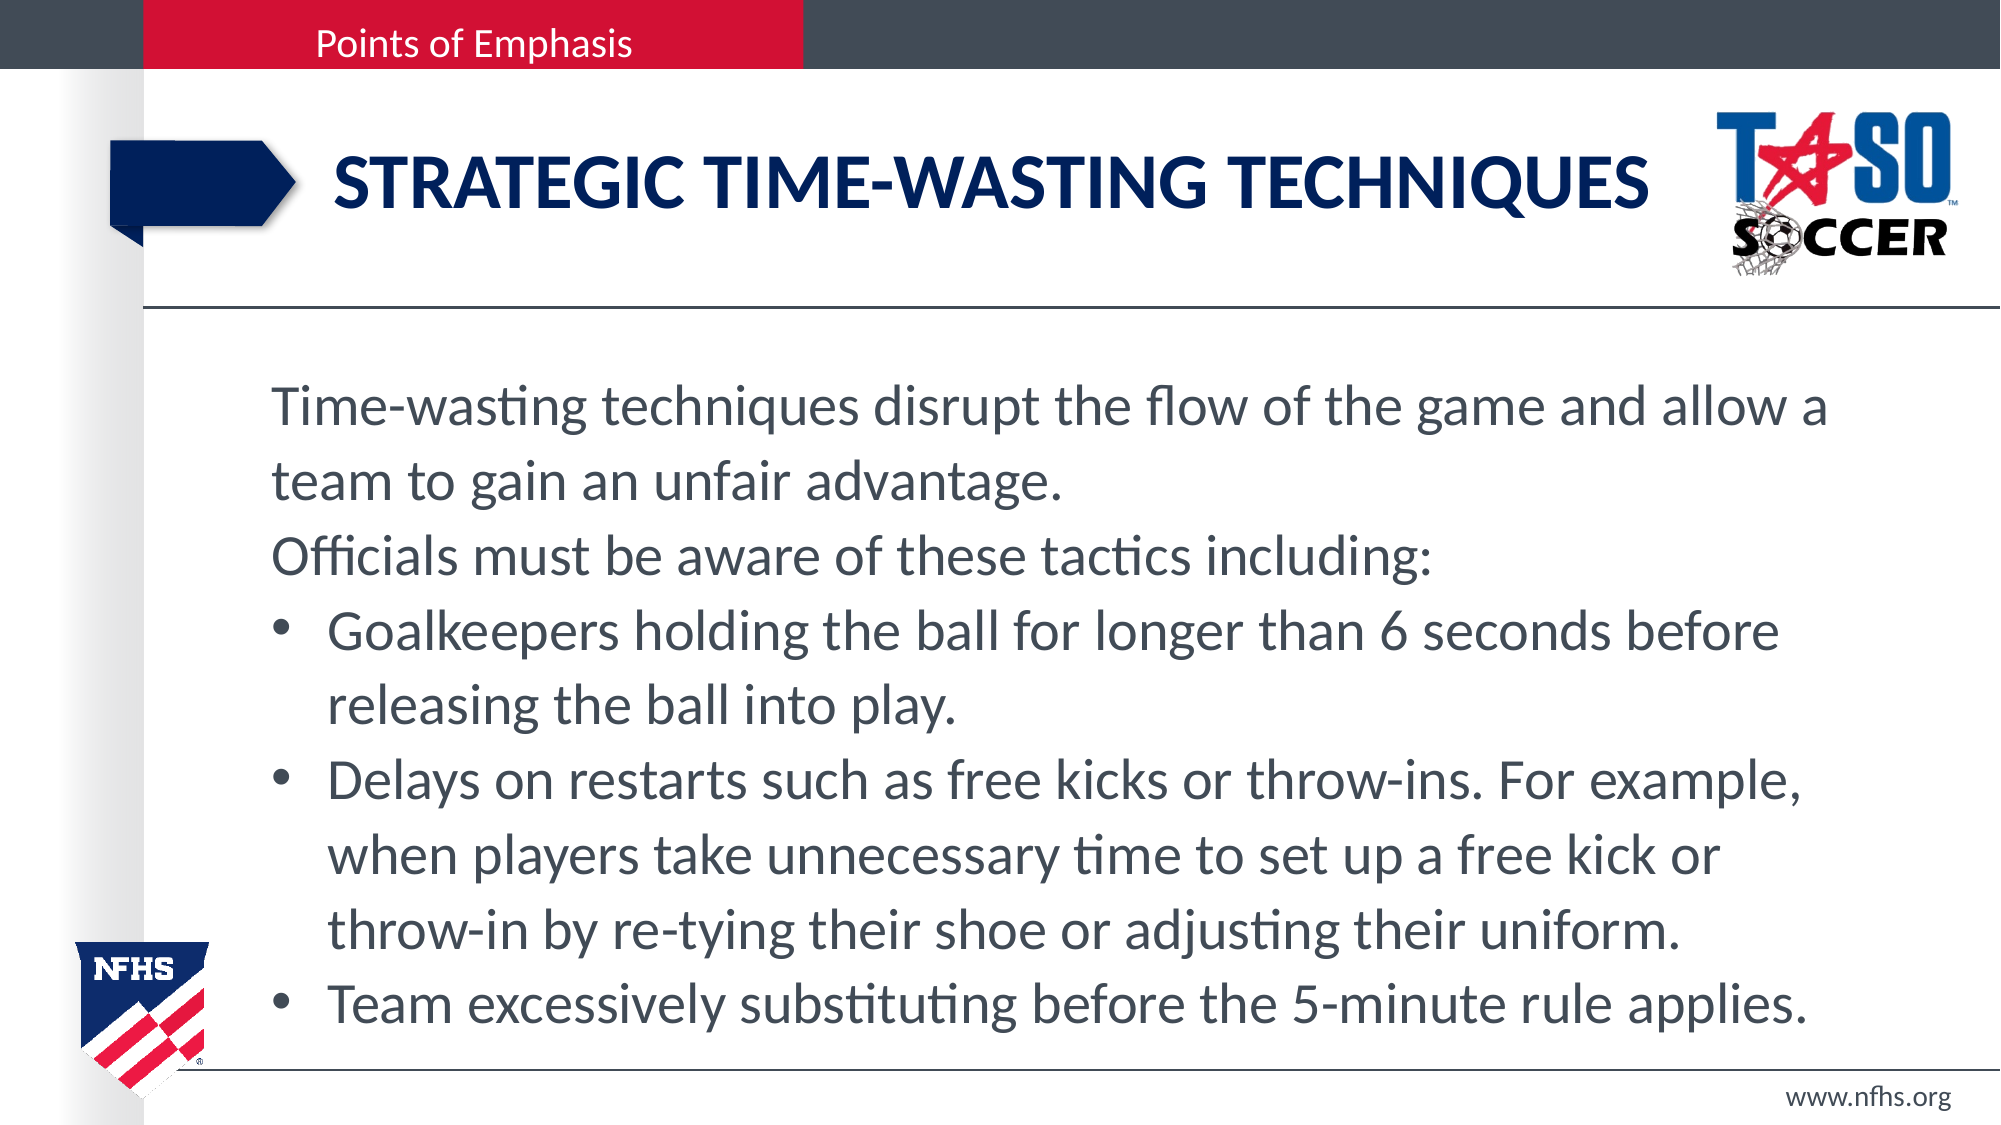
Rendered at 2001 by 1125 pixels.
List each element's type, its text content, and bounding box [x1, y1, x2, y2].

title Strategic time-wasting techniques [318, 85, 1676, 285]
picture [75, 942, 209, 1099]
footer www.nfhs.org [1639, 1070, 1967, 1119]
picture [1681, 73, 2000, 309]
list Time-wasting techniques disrupt the flow of the game and allow a team to gain an unfair advantage. Officials must be aware of these tactics including: Goalkeepers holding the ball for longer than 6 seconds before releasing the ball into play. Delays on restarts such as free kicks or throw-ins. For example, when players take unnecessary time to set up a free kick or throw-in by re-tying their shoe or adjusting their uniform. Team excessively substituting before the 5-minute rule applies. [256, 354, 1902, 1055]
